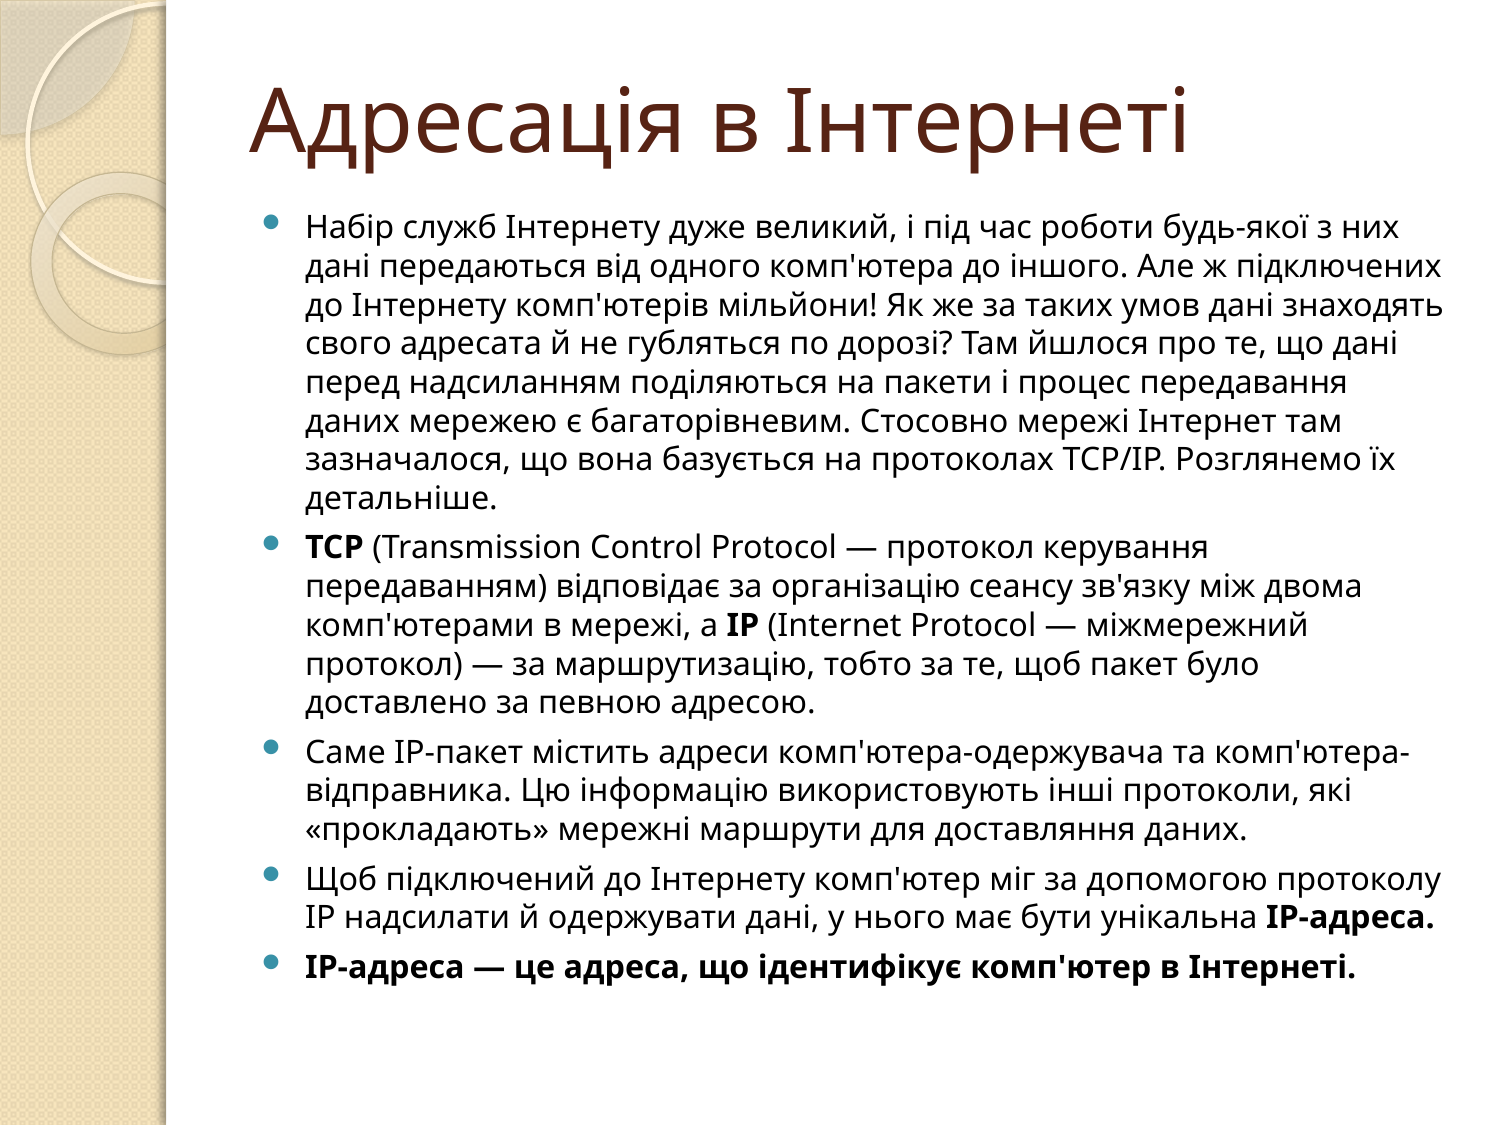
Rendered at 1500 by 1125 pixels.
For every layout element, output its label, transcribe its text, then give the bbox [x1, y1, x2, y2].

title Адресація в Інтернеті [234, 23, 1465, 199]
list Набір служб Інтернету дуже великий, і під час роботи будь-якої з них дані передаються від одного комп'ютера до іншого. Але ж підключених до Інтернету комп'ютерів мільйони! Як же за таких умов дані знаходять свого адресата й не губляться по дорозі? Там йшлося про те, що дані перед надсиланням поділяються на пакети і процес передавання даних мережею є багаторівневим. Стосовно мережі Інтернет там зазначалося, що вона базується на протоколах TCP/IP. Розглянемо їх детальніше. TCP (Transmission Control Protocol — протокол керування передаванням) відповідає за організацію сеансу зв'язку між двома комп'ютерами в мережі, a IP (Internet Protocol — міжмережний протокол) — за маршрутизацію, тобто за те, щоб пакет було доставлено за певною адресою. Саме IP-пакет містить адреси комп'ютера-одержувача та комп'ютера-відправника. Цю інформацію використовують інші протоколи, які «прокладають» мережні маршрути для доставляння даних. Щоб підключений до Інтернету комп'ютер міг за допомогою протоколу IP надсилати й одержувати дані, у нього має бути унікальна IP-адреса. IP-адреса — це адреса, що ідентифікує комп'ютер в Інтернеті. [234, 199, 1465, 1032]
